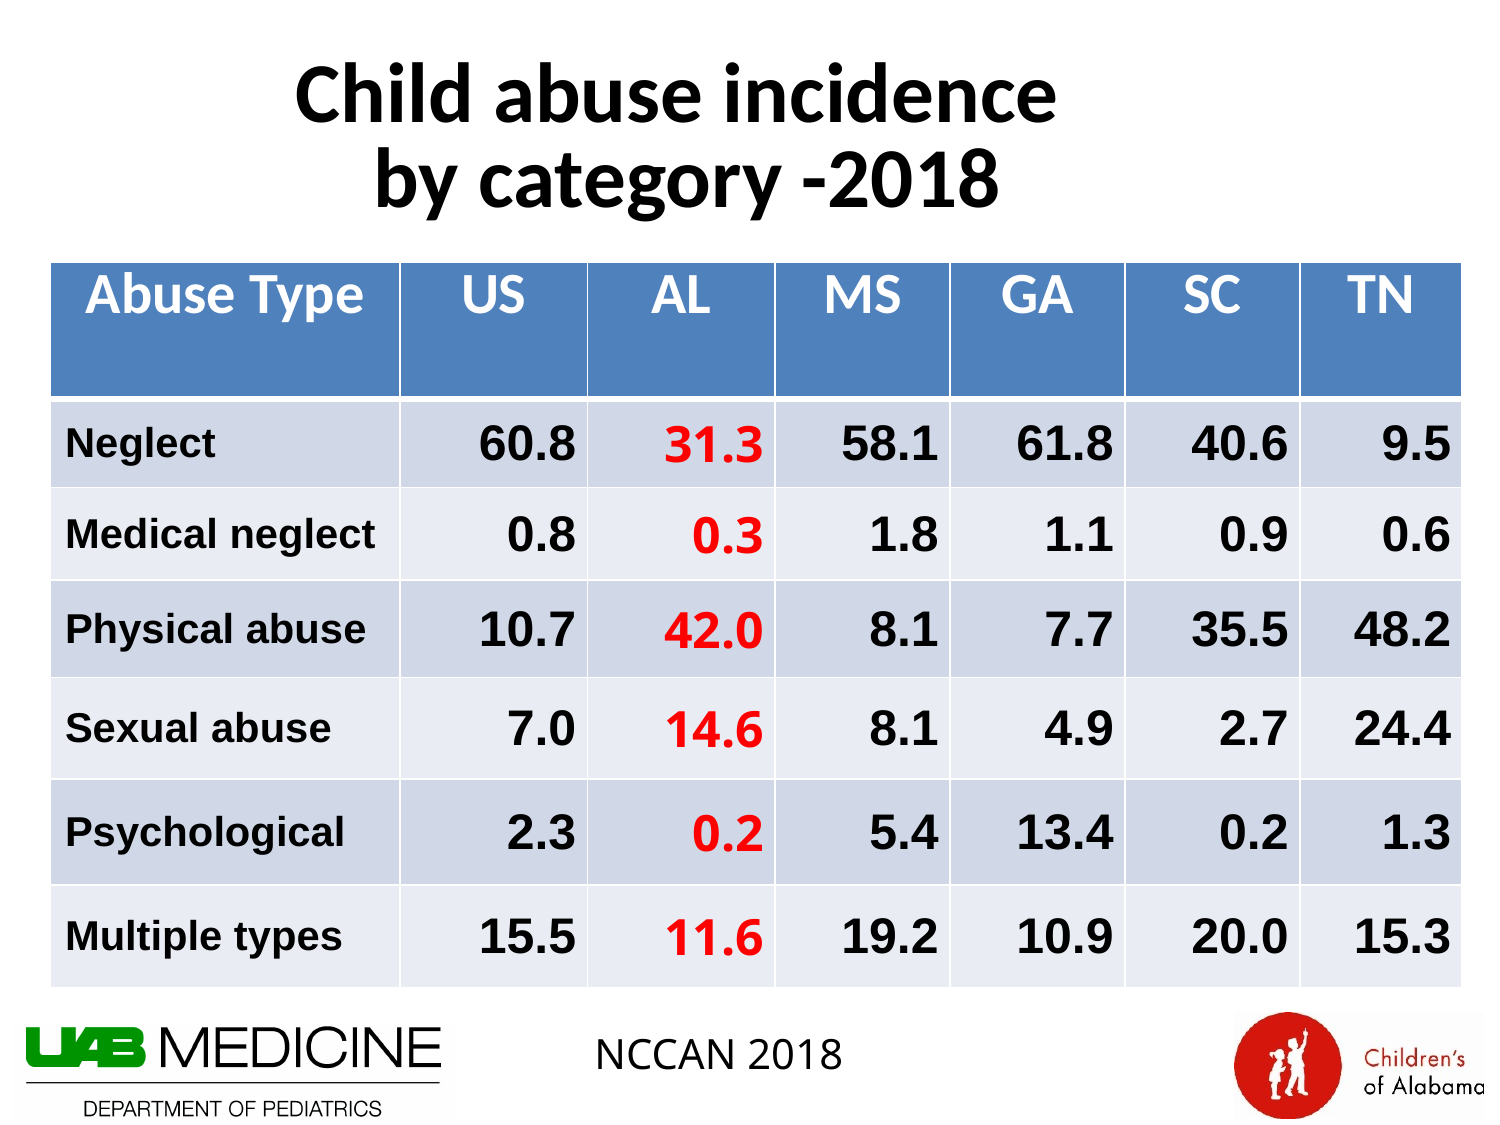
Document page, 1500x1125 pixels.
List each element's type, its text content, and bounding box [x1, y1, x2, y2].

table_cell Multiple types [51, 886, 399, 987]
table_cell 13.4 [951, 780, 1124, 884]
table_header TN [1301, 263, 1461, 396]
table_header Abuse Type [51, 263, 399, 396]
table_cell 48.2 [1301, 581, 1461, 677]
table_cell 8.1 [776, 678, 949, 778]
table_cell 7.0 [401, 678, 587, 778]
table_cell 40.6 [1126, 402, 1299, 487]
table_cell 4.9 [951, 678, 1124, 778]
table_cell 61.8 [951, 402, 1124, 487]
table_cell Neglect [51, 402, 399, 487]
table_header AL [588, 263, 774, 396]
table_cell Sexual abuse [51, 678, 399, 778]
table_cell 2.3 [401, 780, 587, 884]
table_cell 11.6 [588, 886, 774, 987]
text_box NCCAN 2018 [512, 1020, 925, 1085]
table_cell Medical neglect [51, 488, 399, 579]
picture [12, 1024, 455, 1119]
table_cell 10.9 [951, 886, 1124, 987]
table_cell 35.5 [1126, 581, 1299, 677]
table_cell 15.5 [401, 886, 587, 987]
table_cell 5.4 [776, 780, 949, 884]
title Child abuse incidence by category -2018 [50, 50, 1325, 238]
table_cell 19.2 [776, 886, 949, 987]
table_cell 0.2 [588, 780, 774, 884]
table_header US [401, 263, 587, 396]
table_cell 7.7 [951, 581, 1124, 677]
table_cell 20.0 [1126, 886, 1299, 987]
table_cell 0.2 [1126, 780, 1299, 884]
table_cell 0.9 [1126, 488, 1299, 579]
table_header SC [1126, 263, 1299, 396]
table_cell 58.1 [776, 402, 949, 487]
table_cell 15.3 [1301, 886, 1461, 987]
table_cell 10.7 [401, 581, 587, 677]
table_cell 60.8 [401, 402, 587, 487]
table_cell 2.7 [1126, 678, 1299, 778]
table_header GA [951, 263, 1124, 396]
table_cell Psychological [51, 780, 399, 884]
table_cell 14.6 [588, 678, 774, 778]
table_cell 42.0 [588, 581, 774, 677]
table_cell 0.3 [588, 488, 774, 579]
table_cell 0.6 [1301, 488, 1461, 579]
table_cell 9.5 [1301, 402, 1461, 487]
table_cell 1.3 [1301, 780, 1461, 884]
picture [1234, 1012, 1484, 1119]
table_header MS [776, 263, 949, 396]
table_cell 1.8 [776, 488, 949, 579]
table_cell 0.8 [401, 488, 587, 579]
table_cell 8.1 [776, 581, 949, 677]
table_cell 24.4 [1301, 678, 1461, 778]
table_cell Physical abuse [51, 581, 399, 677]
table_cell 31.3 [588, 402, 774, 487]
table_cell 1.1 [951, 488, 1124, 579]
